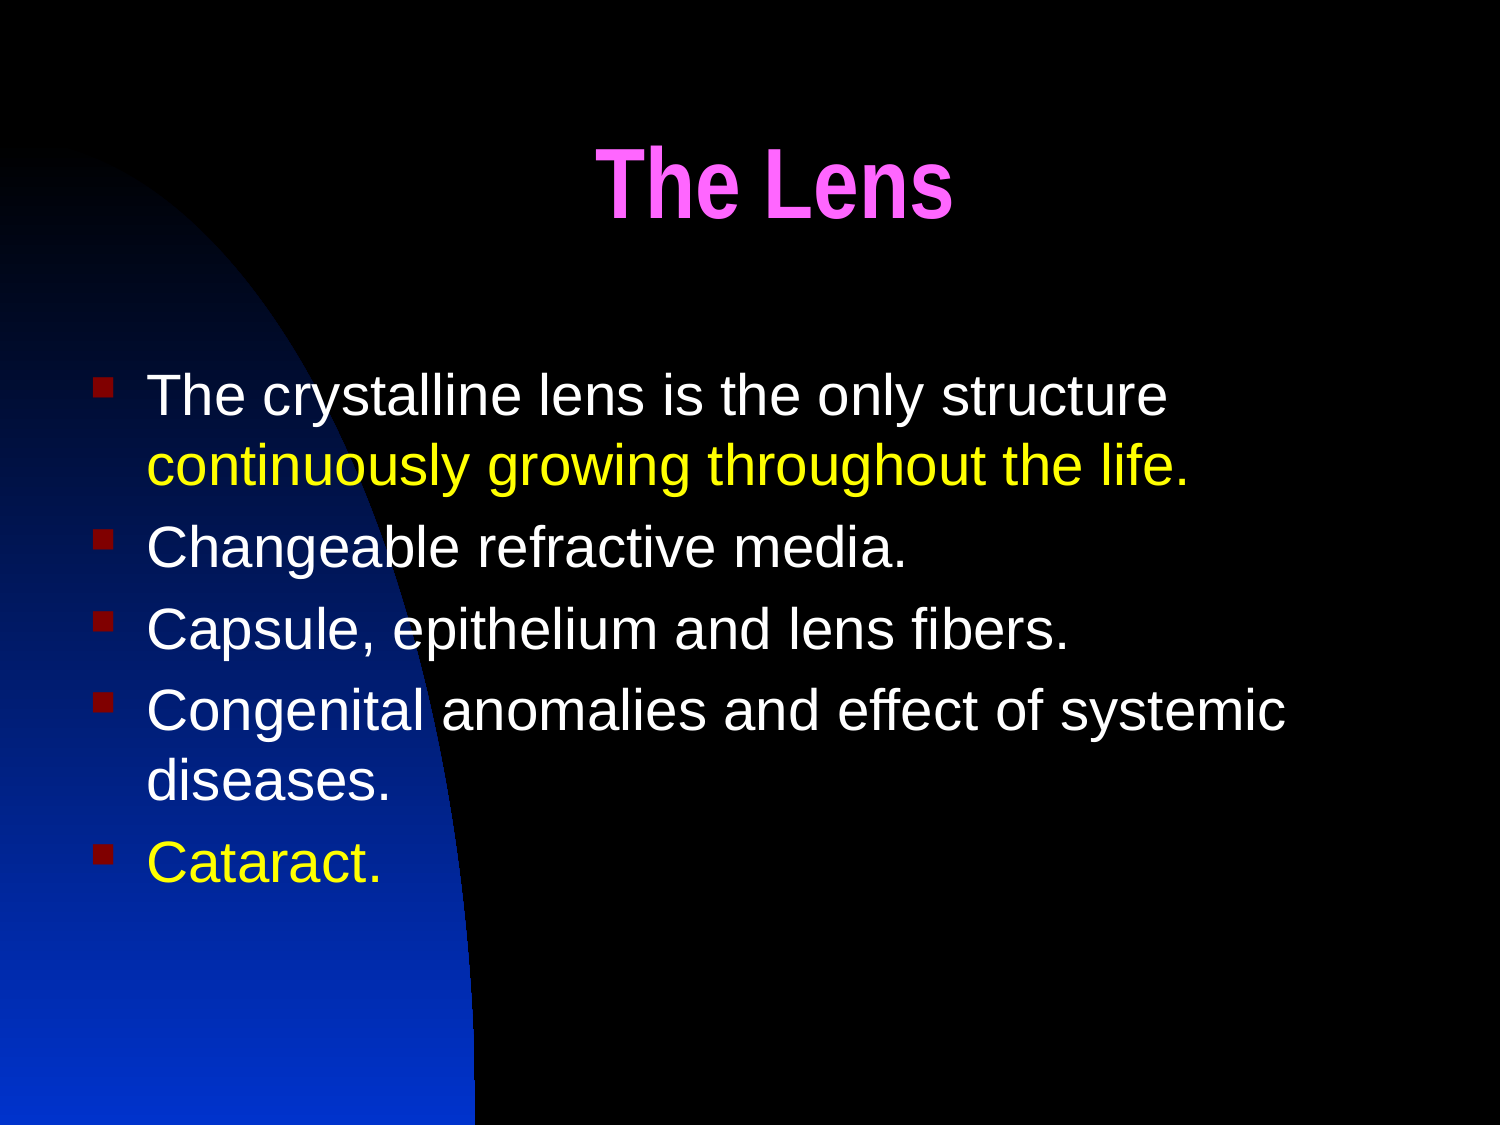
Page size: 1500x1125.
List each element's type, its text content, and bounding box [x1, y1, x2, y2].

title The Lens [275, 99, 1275, 288]
list The crystalline lens is the only structure continuously growing throughout the life. Changeable refractive media. Capsule, epithelium and lens fibers. Congenital anomalies and effect of systemic diseases. Cataract. [75, 350, 1438, 1025]
